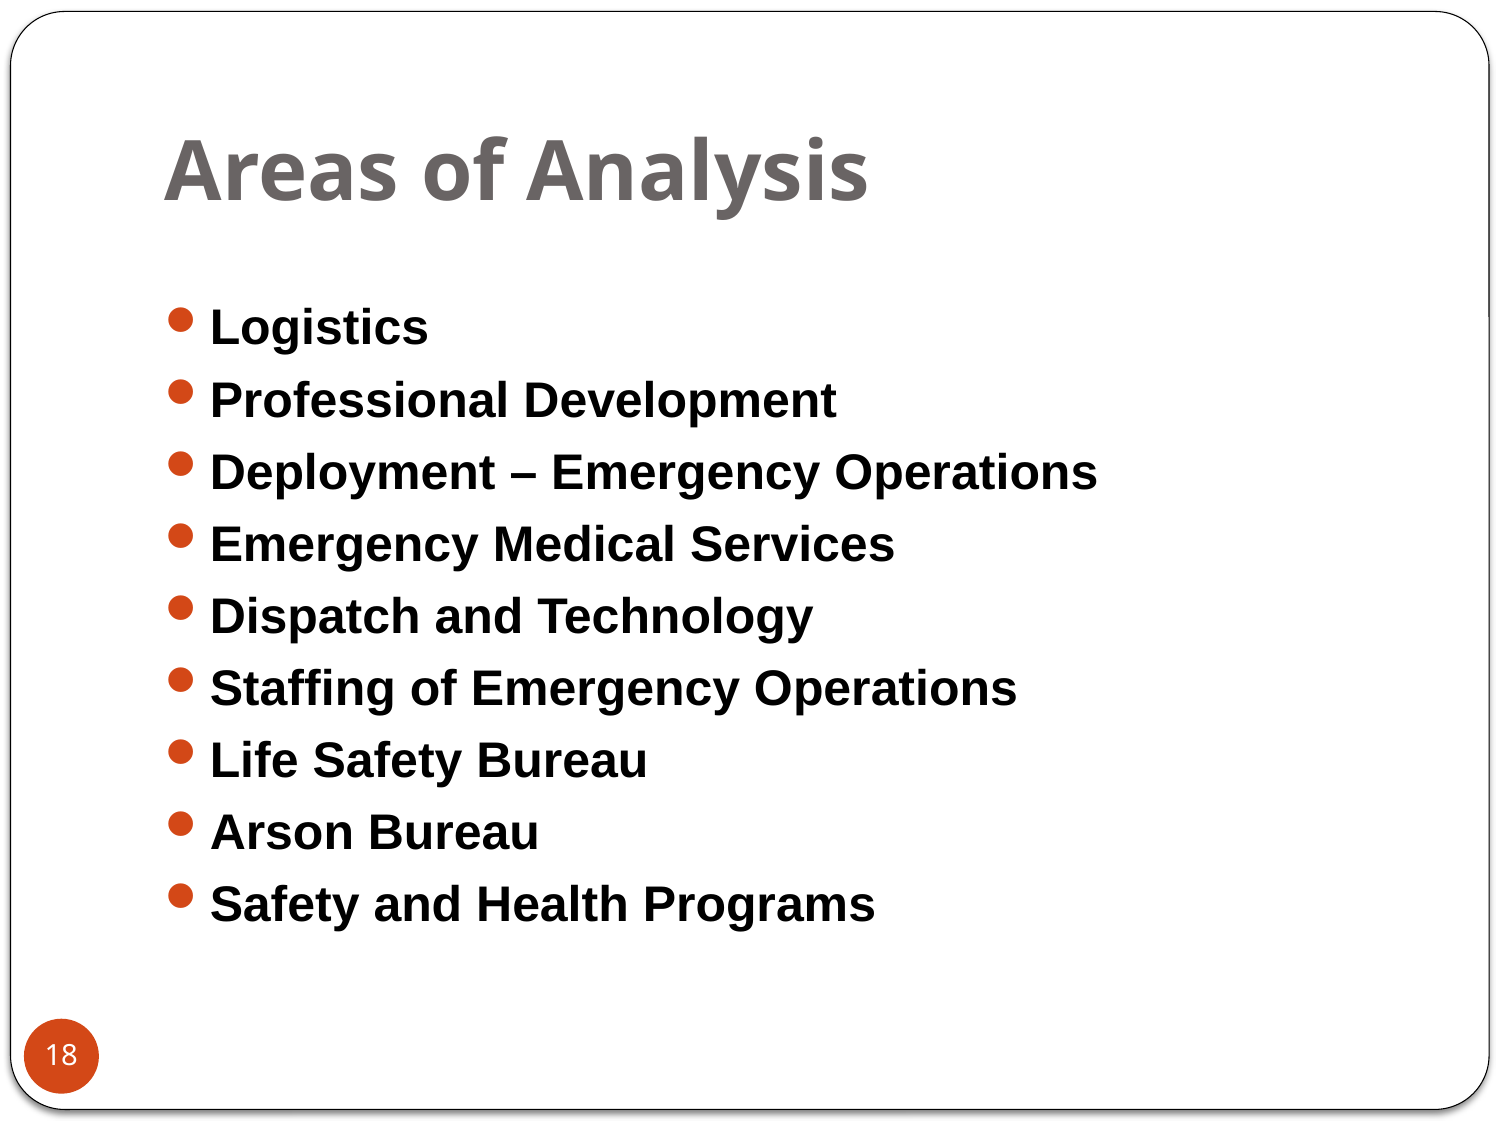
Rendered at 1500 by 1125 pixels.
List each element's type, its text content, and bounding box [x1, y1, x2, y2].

title Areas of Analysis [150, 45, 1425, 233]
slide_number 18 [23, 1018, 99, 1094]
list Logistics Professional Development Deployment – Emergency Operations Emergency Medical Services Dispatch and Technology Staffing of Emergency Operations Life Safety Bureau Arson Bureau Safety and Health Programs [150, 287, 1425, 1038]
